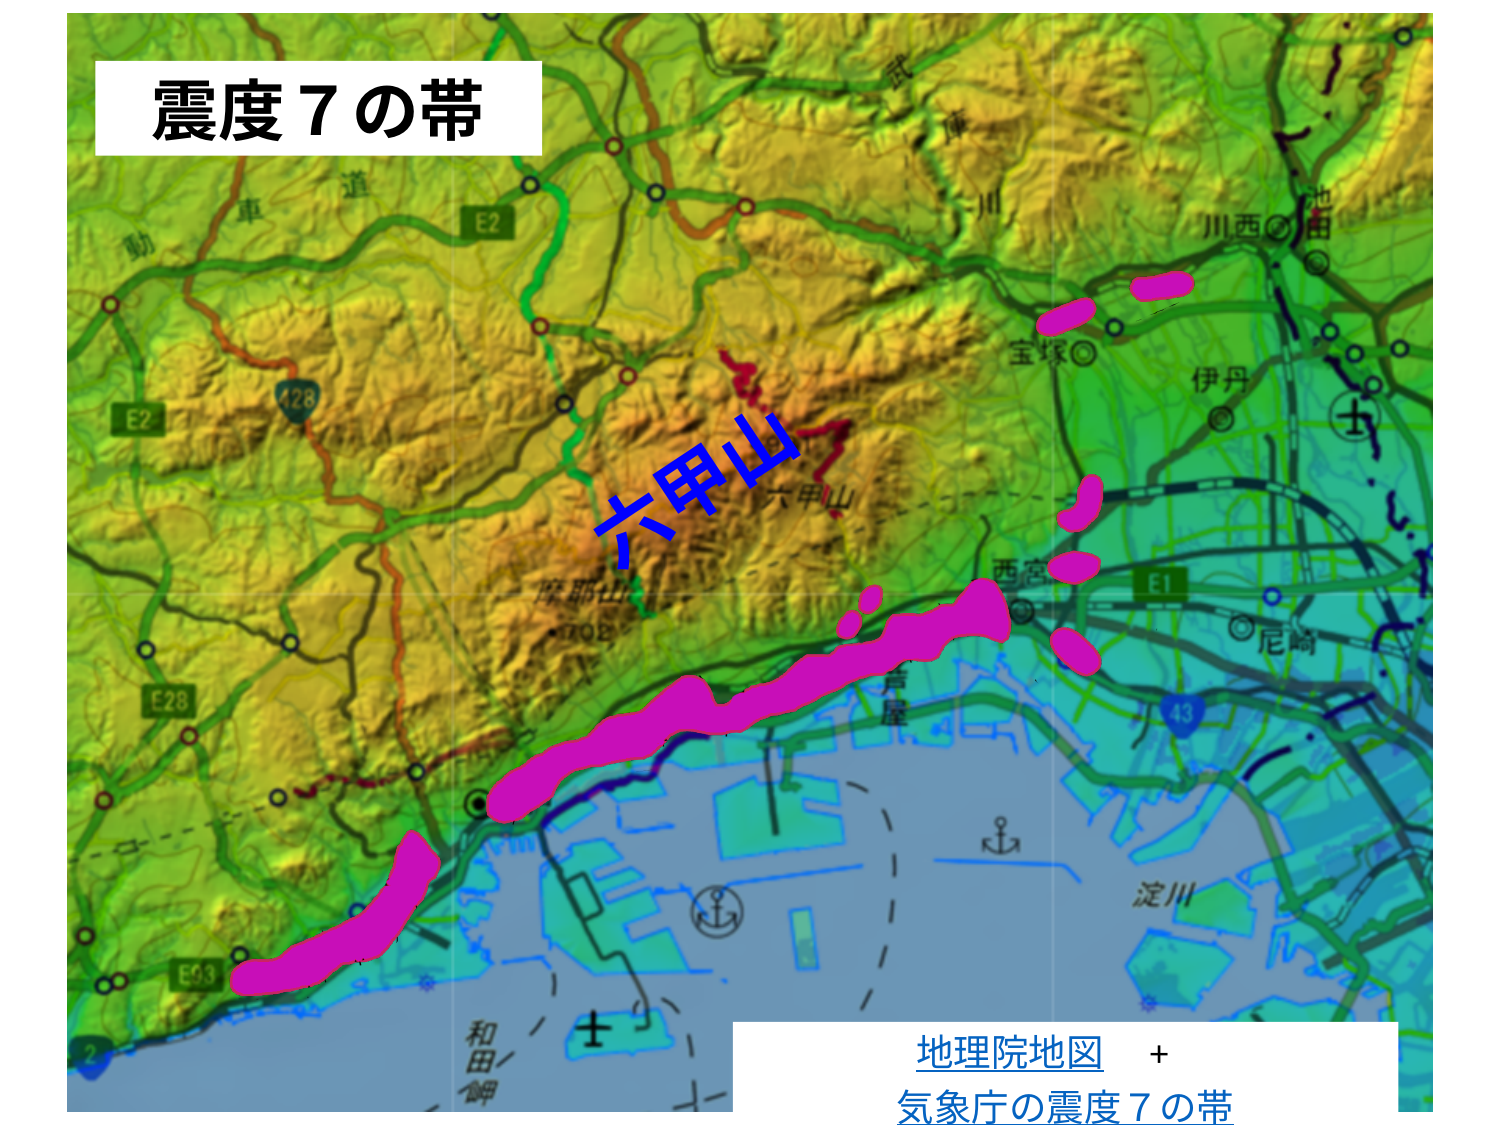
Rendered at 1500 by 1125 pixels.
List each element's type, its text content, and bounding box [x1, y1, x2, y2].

text_box 地理院地図 + 気象庁の震度７の帯 [732, 1112, 1399, 1125]
picture [0, 13, 1433, 1113]
